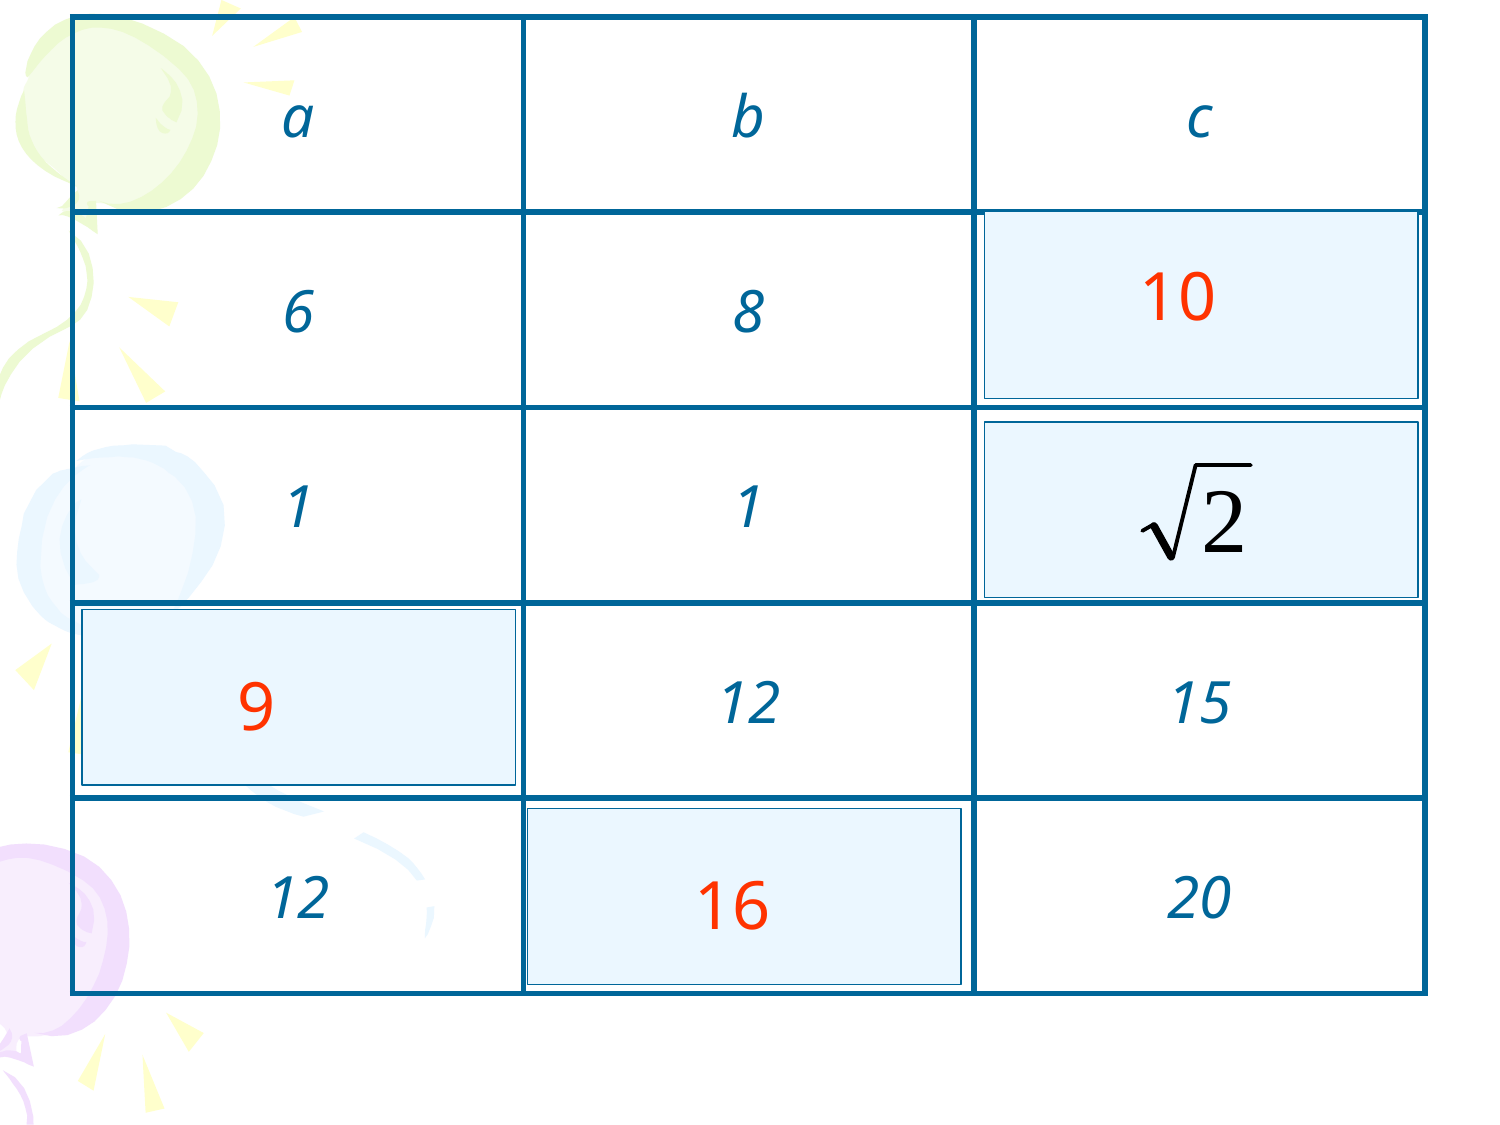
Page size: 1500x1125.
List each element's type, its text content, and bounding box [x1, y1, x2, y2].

table_cell 20 [977, 801, 1422, 991]
text_box [527, 808, 961, 985]
table_cell 8 [526, 215, 971, 405]
table_cell 12 [526, 606, 971, 795]
text_box 9 [222, 656, 353, 751]
table_cell [977, 215, 1422, 405]
table_cell [977, 410, 1422, 600]
table_cell 1 [75, 410, 521, 600]
table_cell [75, 606, 521, 795]
text_box [984, 210, 1418, 399]
table_cell 6 [75, 215, 521, 405]
table_header a [75, 20, 521, 209]
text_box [1124, 445, 1272, 577]
text_box 10 [1124, 246, 1279, 341]
table_cell 15 [977, 606, 1422, 795]
table_header b [526, 20, 971, 209]
text_box [81, 609, 516, 786]
table_cell 12 [75, 801, 521, 991]
table_cell 1 [526, 410, 971, 600]
text_box 16 [679, 855, 822, 951]
table_header c [977, 20, 1422, 209]
table_cell [526, 801, 971, 991]
text_box [984, 421, 1418, 598]
